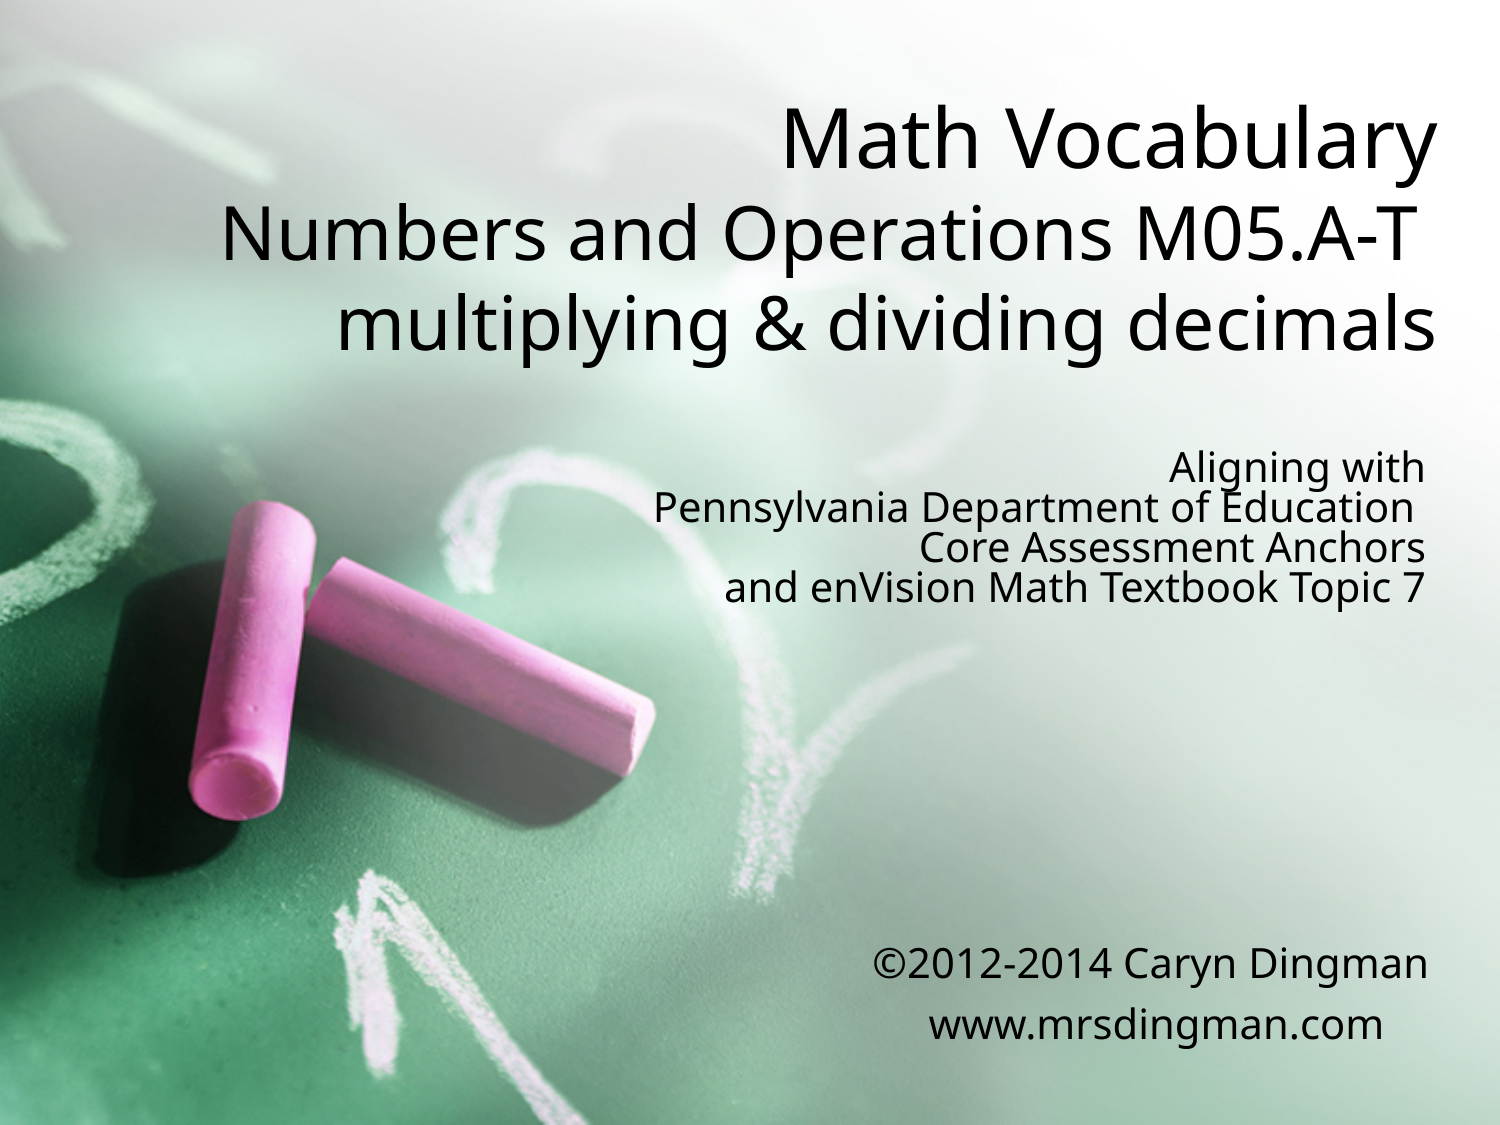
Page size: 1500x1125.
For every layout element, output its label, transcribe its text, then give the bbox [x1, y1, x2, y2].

picture [0, 0, 1500, 1125]
subtitle Aligning with Pennsylvania Department of Education Core Assessment Anchors and enVision Math Textbook Topic 7 [439, 443, 1442, 650]
title Math Vocabulary Numbers and Operations M05.A-T multiplying & dividing decimals [90, 71, 1454, 424]
text_box ©2012-2014 Caryn Dingman www.mrsdingman.com [835, 939, 1478, 1055]
